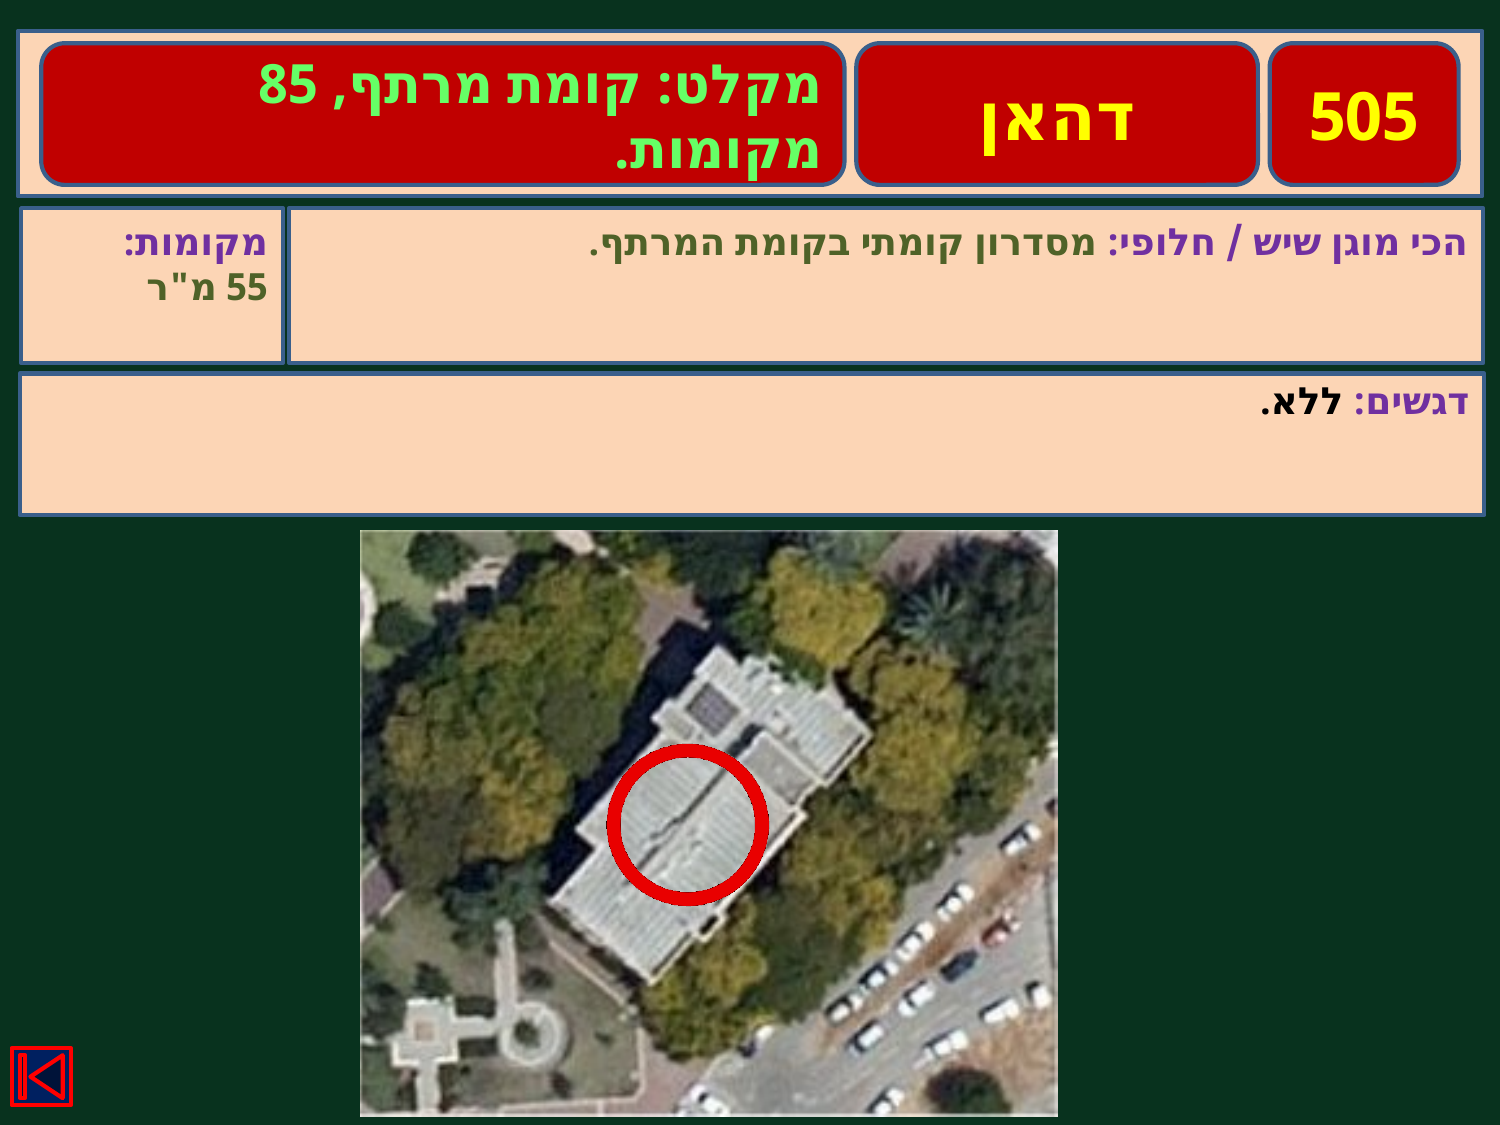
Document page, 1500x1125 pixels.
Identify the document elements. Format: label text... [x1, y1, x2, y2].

text_box [10, 1046, 73, 1107]
text_box מקומות: 55 מ"ר [19, 206, 285, 365]
picture [359, 530, 1058, 1117]
text_box [16, 29, 1484, 198]
text_box דהאן [854, 41, 1261, 187]
text_box 505 [1267, 41, 1461, 187]
text_box הכי מוגן שיש / חלופי: מסדרון קומתי בקומת המרתף. [287, 206, 1485, 365]
text_box מקלט: קומת מרתף, 85 מקומות. [39, 41, 847, 187]
text_box דגשים: ללא. [18, 371, 1486, 517]
